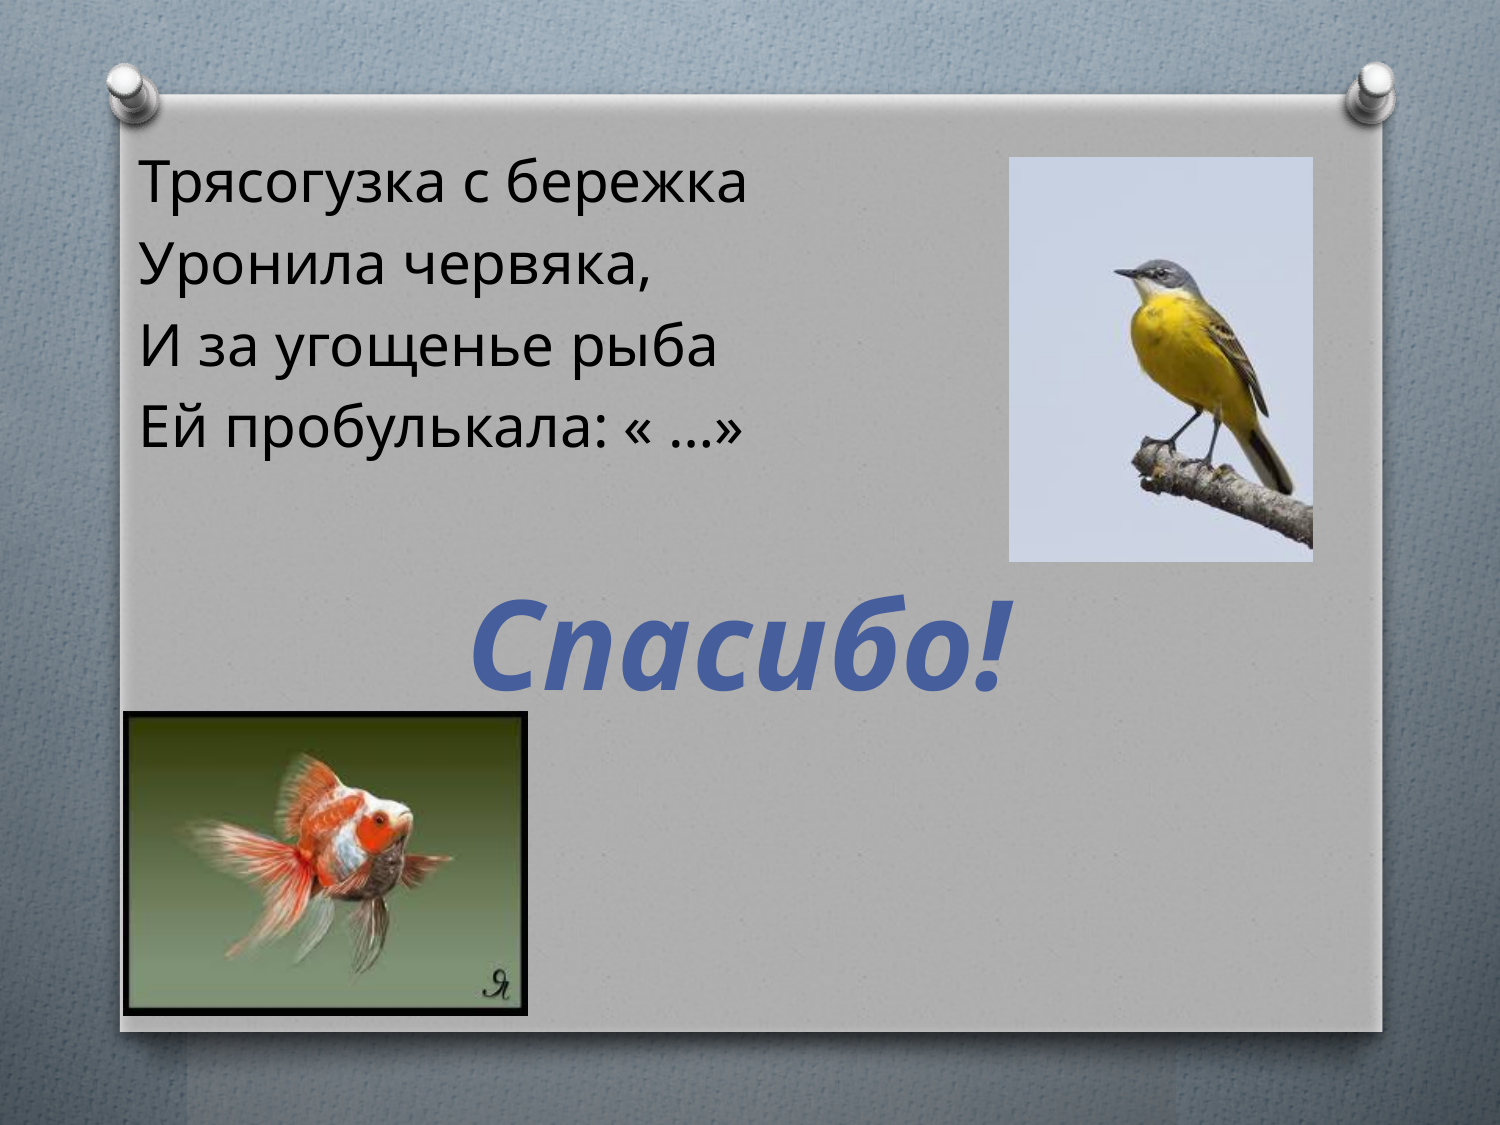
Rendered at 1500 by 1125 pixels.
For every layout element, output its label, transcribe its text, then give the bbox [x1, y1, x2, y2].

picture [1317, 35, 1439, 156]
picture [1009, 157, 1314, 563]
picture [123, 710, 528, 1016]
picture [75, 29, 198, 137]
list Трясогузка с бережка Уронила червяка, И за угощенье рыба Ей пробулькала: « …» Спасибо! [123, 137, 1353, 1016]
